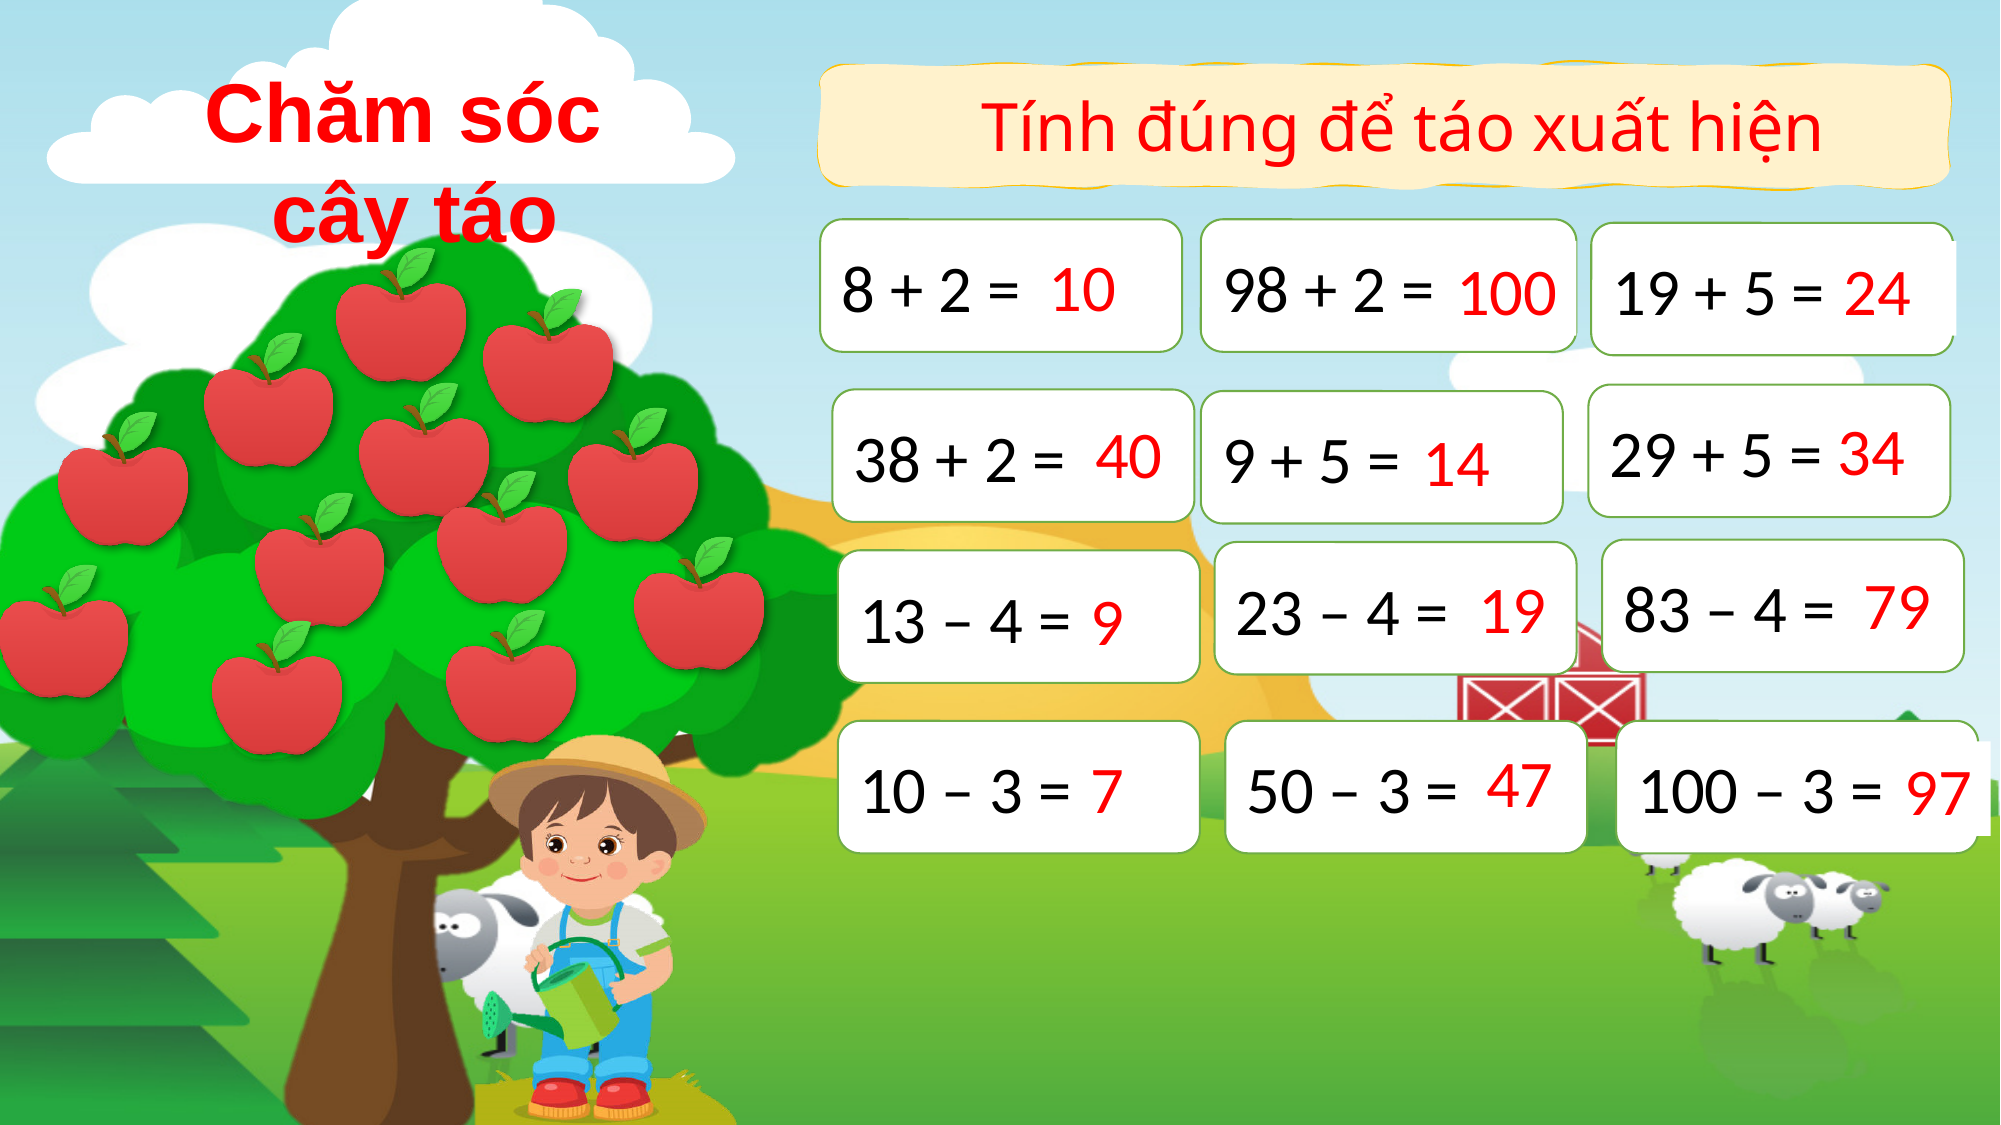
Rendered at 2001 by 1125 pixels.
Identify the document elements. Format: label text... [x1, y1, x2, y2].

text_box 79 [1848, 555, 1950, 650]
text_box 29 + 5 = [1587, 383, 1952, 519]
text_box 24 [1829, 241, 1957, 336]
text_box 10 [1034, 255, 1145, 333]
text_box 50 – 3 = [1224, 719, 1589, 855]
text_box 19 + 5 = [1590, 255, 1955, 357]
text_box 100 [1441, 255, 1577, 336]
text_box 9 + 5 = [1199, 389, 1564, 525]
text_box 47 [1471, 733, 1573, 829]
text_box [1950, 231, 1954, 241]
text_box 9 [1075, 571, 1197, 666]
picture [0, 226, 904, 1125]
text_box 98 + 2 = [1199, 255, 1577, 353]
text_box 10 – 3 = [904, 719, 1201, 855]
text_box 100 – 3 = [1615, 719, 1980, 855]
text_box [820, 64, 1950, 255]
text_box 19 [1464, 559, 1566, 655]
text_box 97 [1889, 741, 1991, 836]
text_box 7 [1075, 739, 1177, 834]
text_box 14 [1407, 412, 1512, 507]
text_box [27, 0, 780, 269]
text_box 83 – 4 = [1601, 538, 1966, 674]
text_box 34 [1822, 401, 1924, 496]
text_box 13 – 4 = [904, 549, 1201, 684]
text_box 8 + 2 = [904, 255, 1184, 353]
text_box 40 [1080, 404, 1187, 500]
text_box 38 + 2 = [904, 388, 1196, 523]
text_box 23 – 4 = [1213, 540, 1578, 676]
